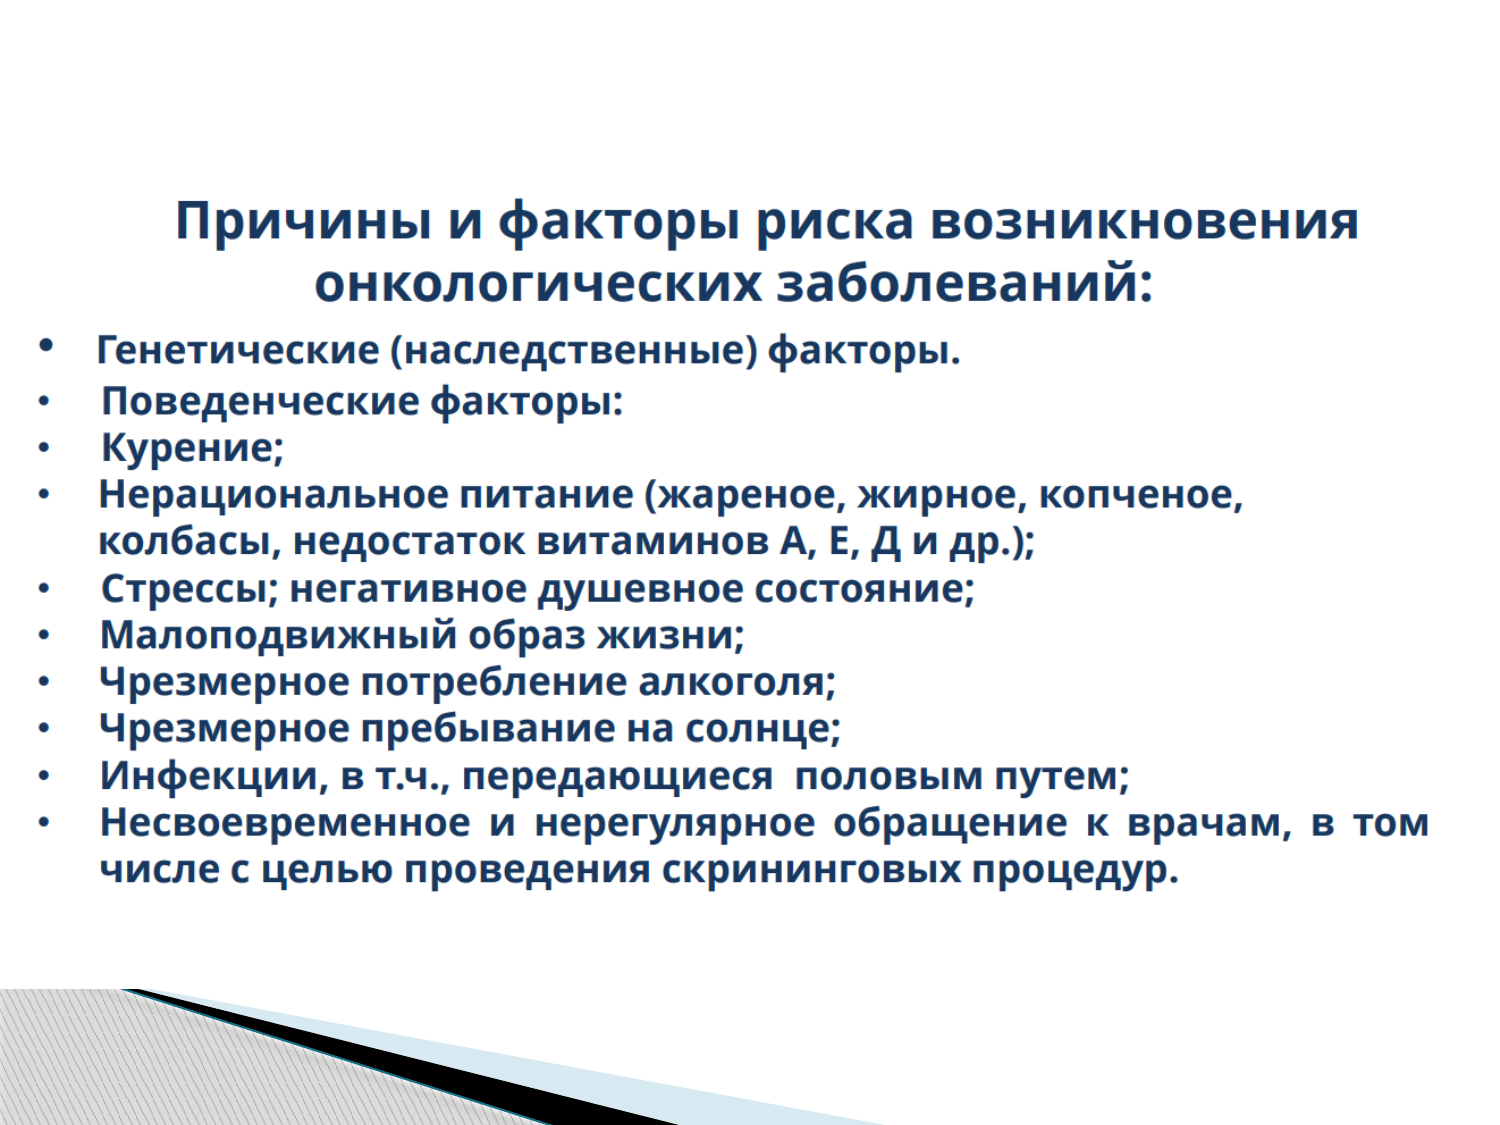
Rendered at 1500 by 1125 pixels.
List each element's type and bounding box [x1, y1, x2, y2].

list [0, 184, 1500, 989]
